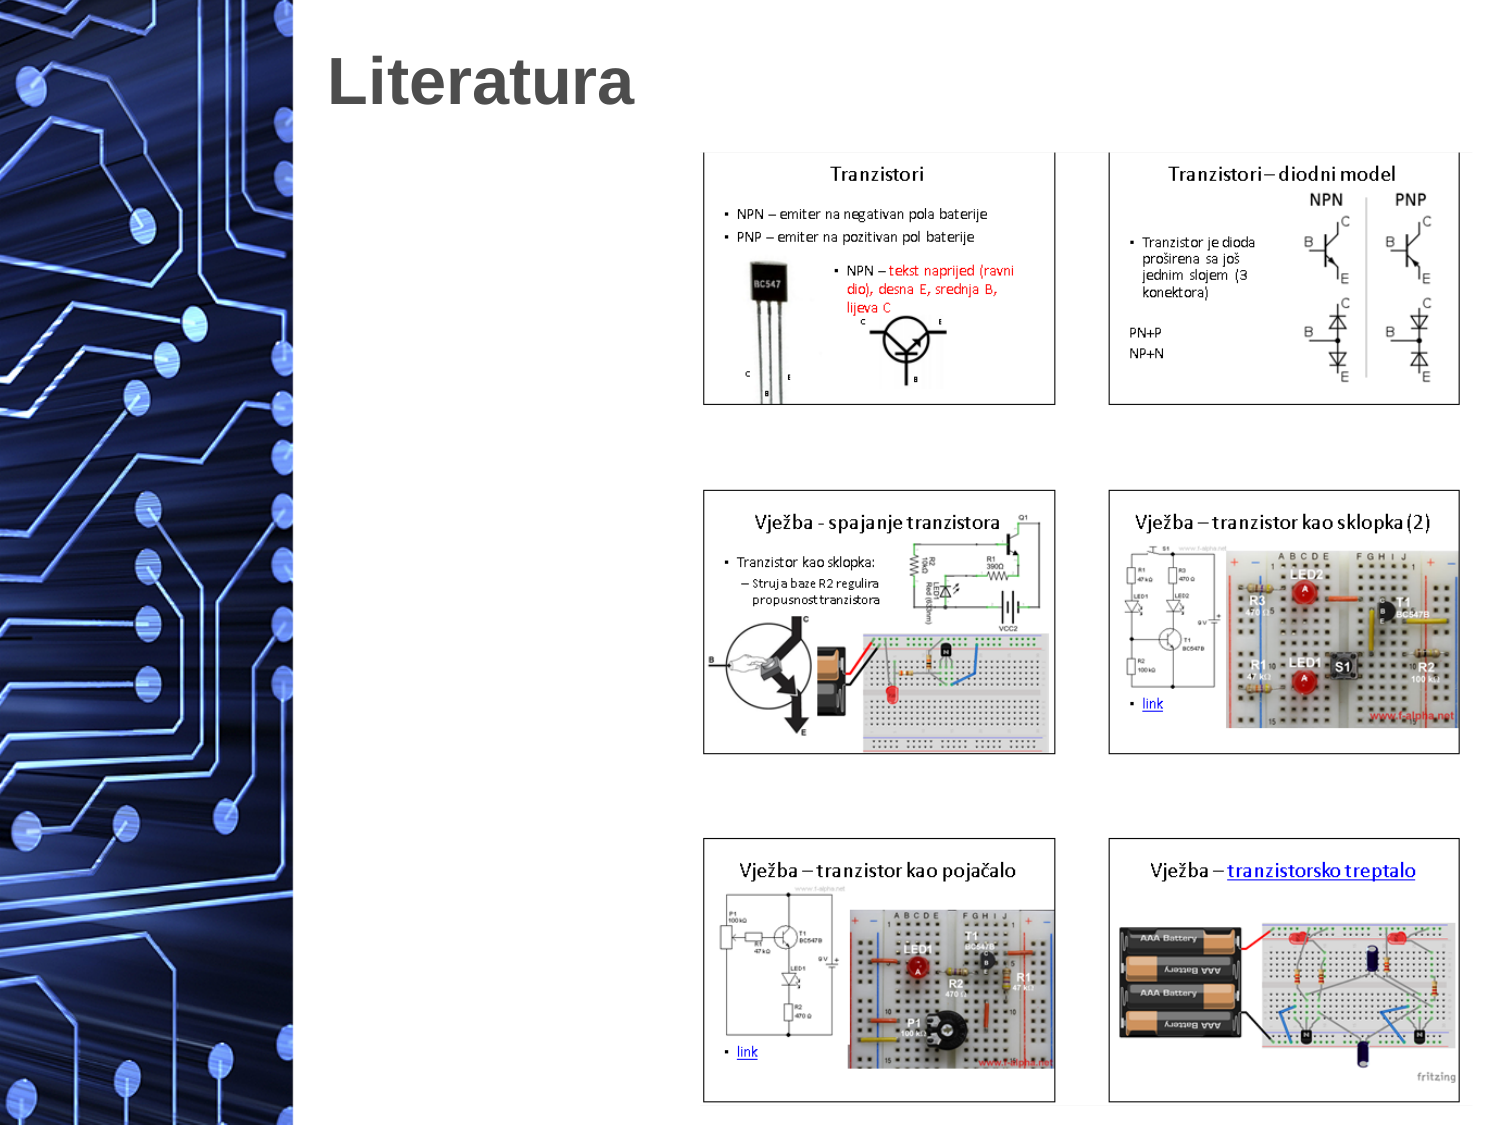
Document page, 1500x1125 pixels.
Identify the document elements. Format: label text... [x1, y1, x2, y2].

title Literatura [312, 18, 1471, 138]
picture [0, 0, 1500, 1125]
